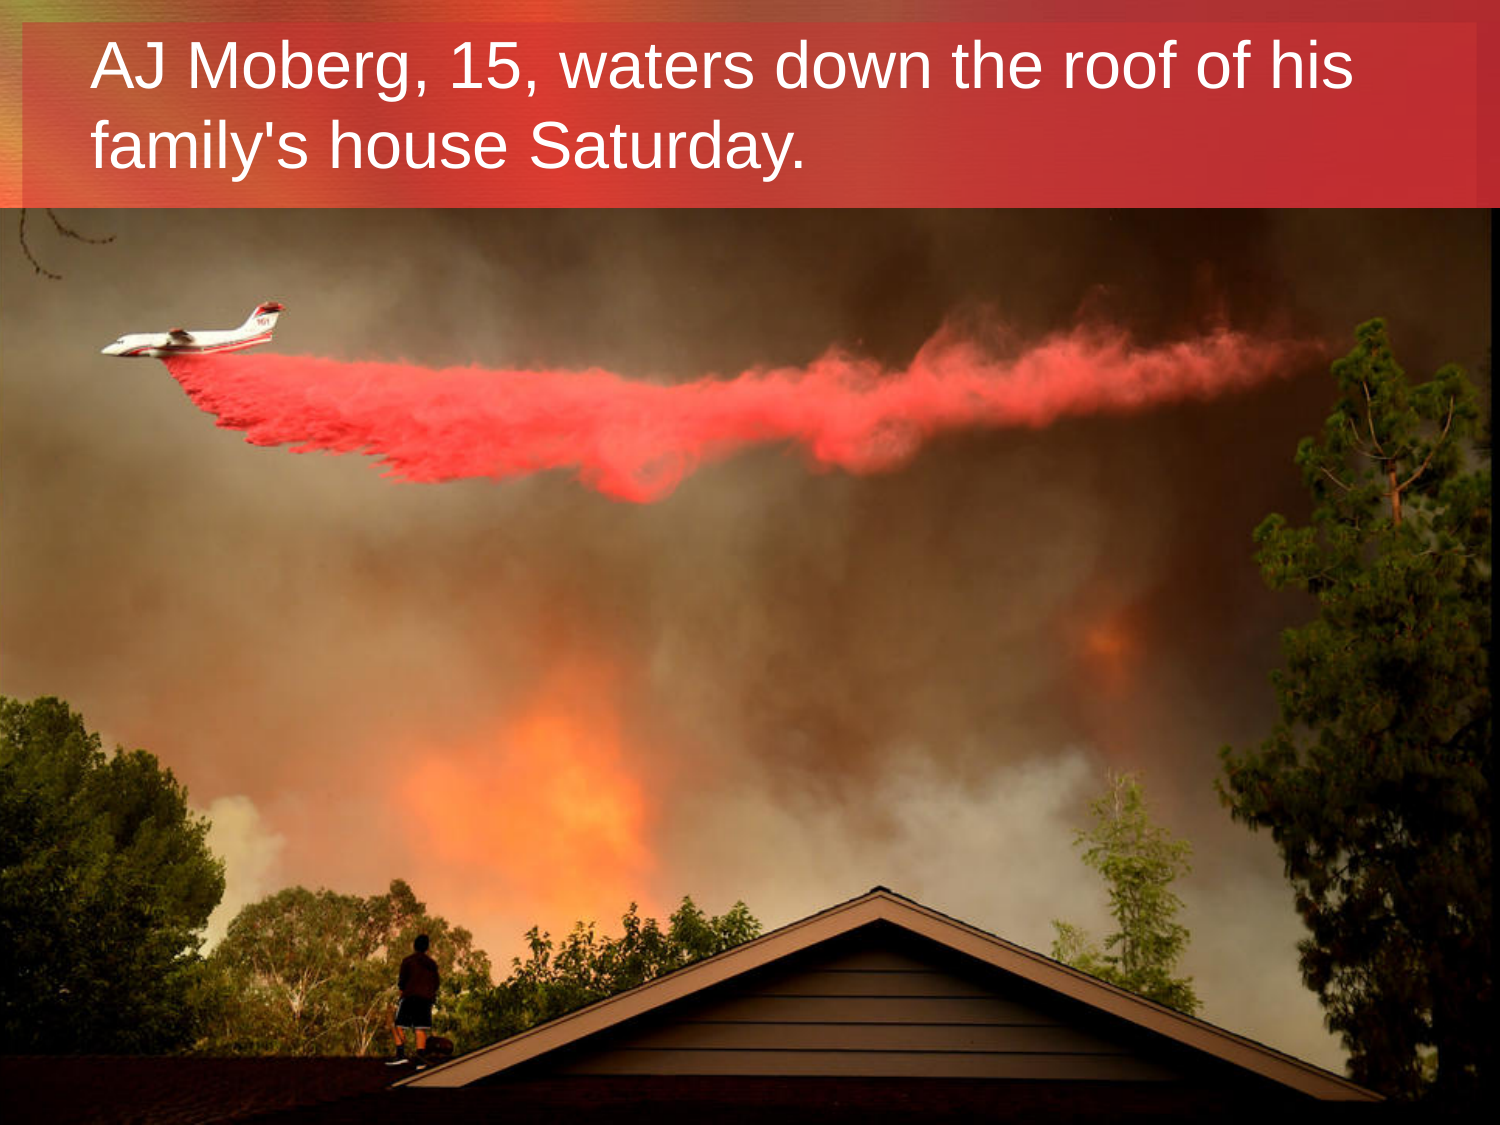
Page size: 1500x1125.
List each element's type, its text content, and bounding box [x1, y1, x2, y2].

picture [0, 0, 1500, 208]
title AJ Moberg, 15, waters down the roof of his family's house Saturday. [75, 2, 1425, 190]
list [0, 208, 1500, 1125]
